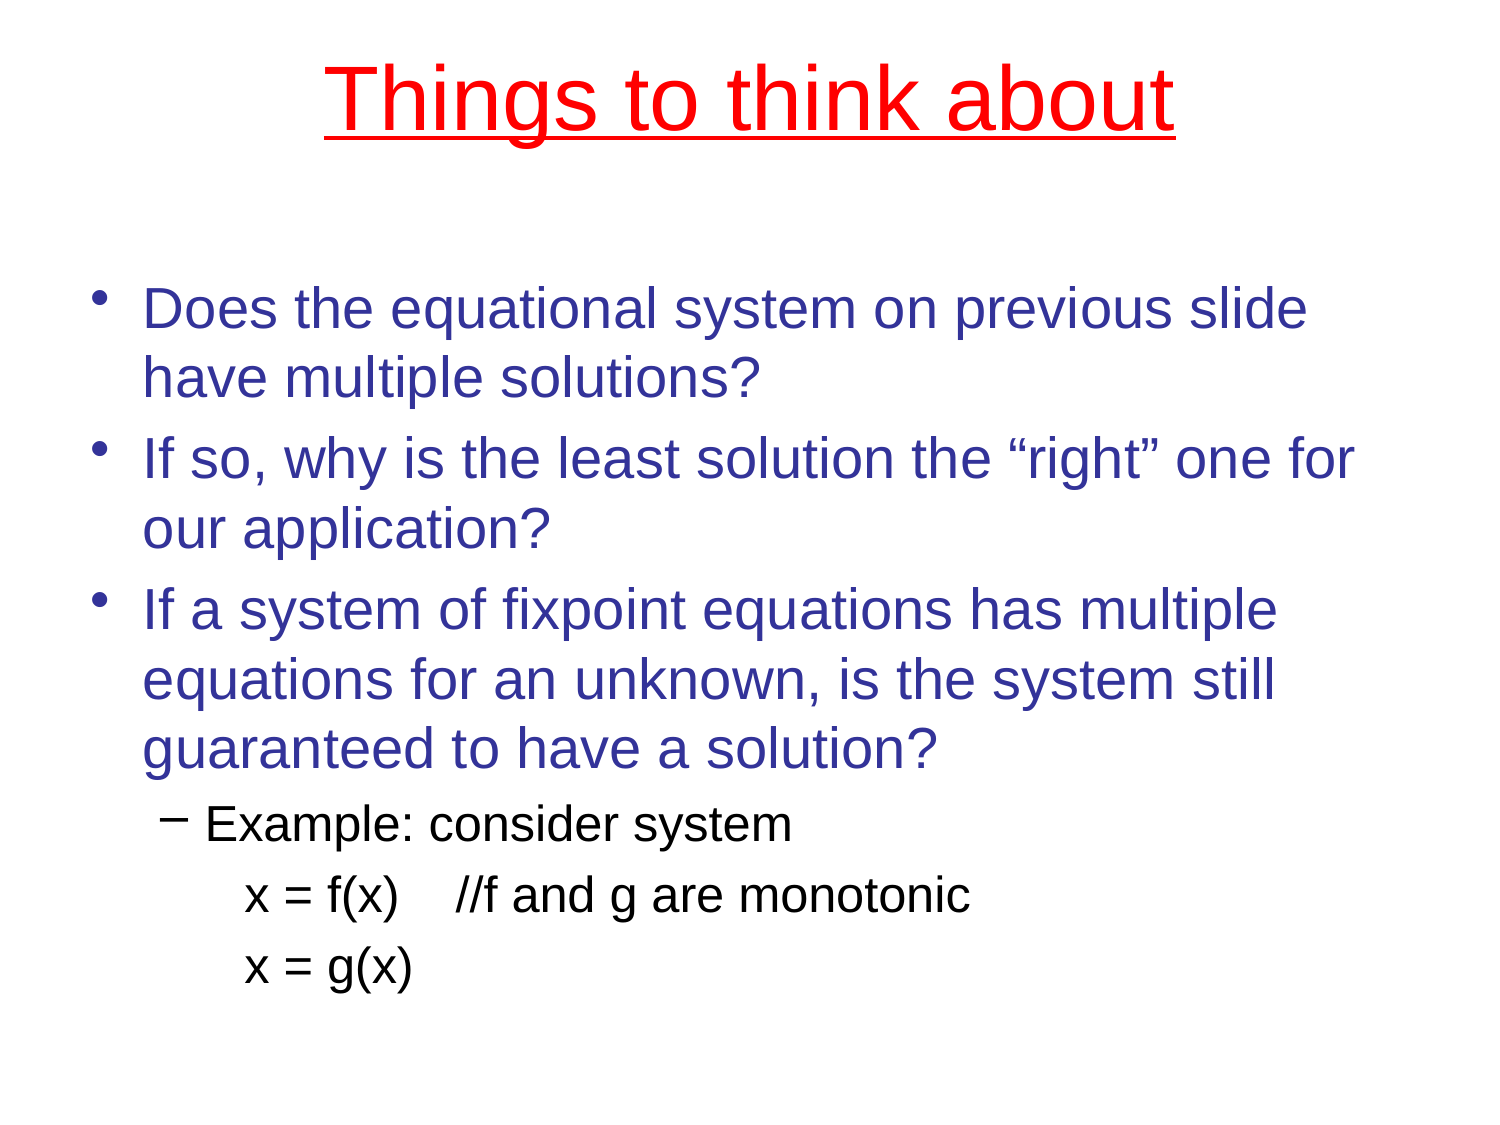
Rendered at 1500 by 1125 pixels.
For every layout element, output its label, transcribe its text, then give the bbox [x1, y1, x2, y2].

title Things to think about [75, 0, 1425, 188]
list Does the equational system on previous slide have multiple solutions? If so, why is the least solution the “right” one for our application? If a system of fixpoint equations has multiple equations for an unknown, is the system still guaranteed to have a solution? Example: consider system x = f(x) //f and g are monotonic x = g(x) [75, 262, 1425, 1005]
